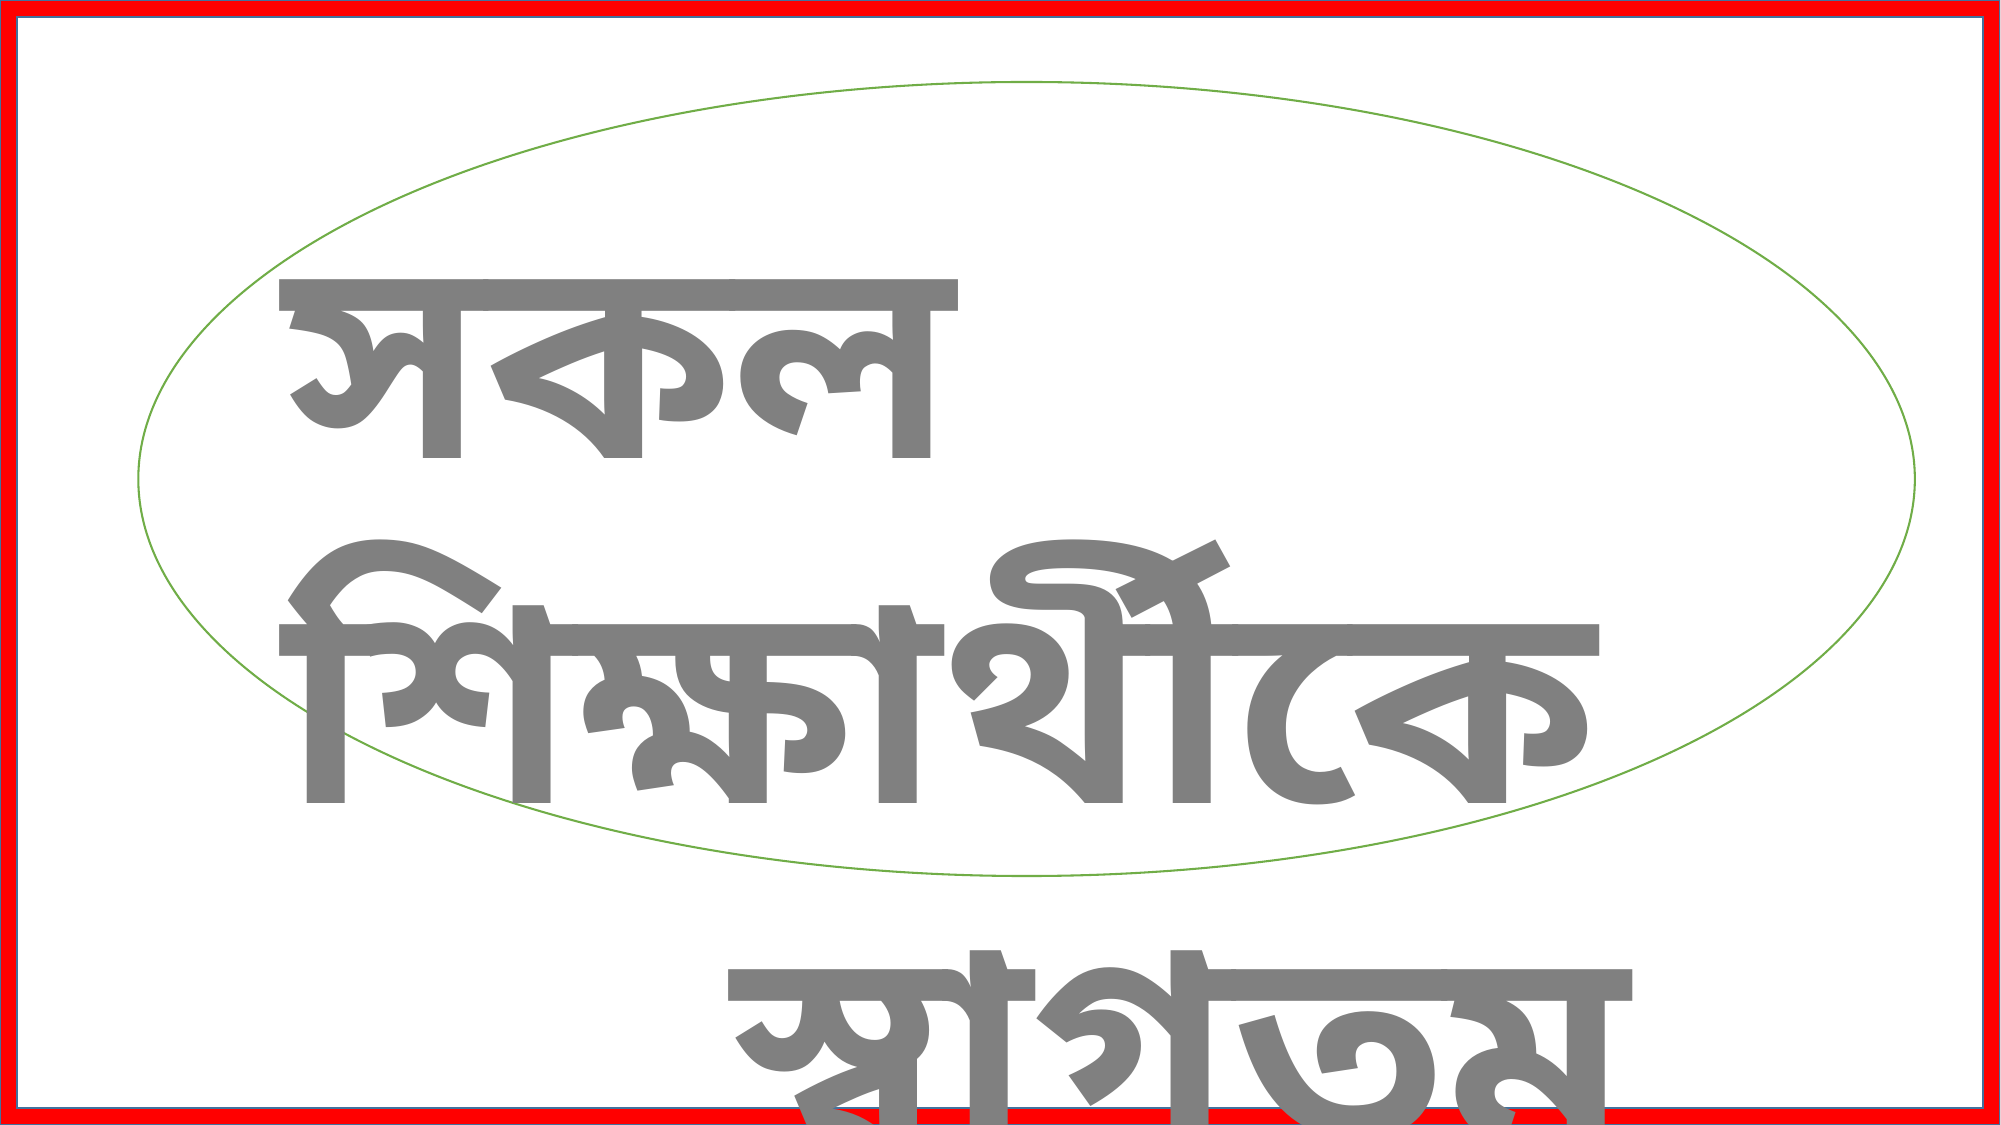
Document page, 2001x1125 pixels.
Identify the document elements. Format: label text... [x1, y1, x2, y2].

text_box [1842, 320, 1916, 638]
text_box [137, 271, 268, 687]
text_box সকল শিক্ষার্থীকে স্বাগতম [268, 164, 1842, 1125]
text_box [482, 80, 1571, 164]
